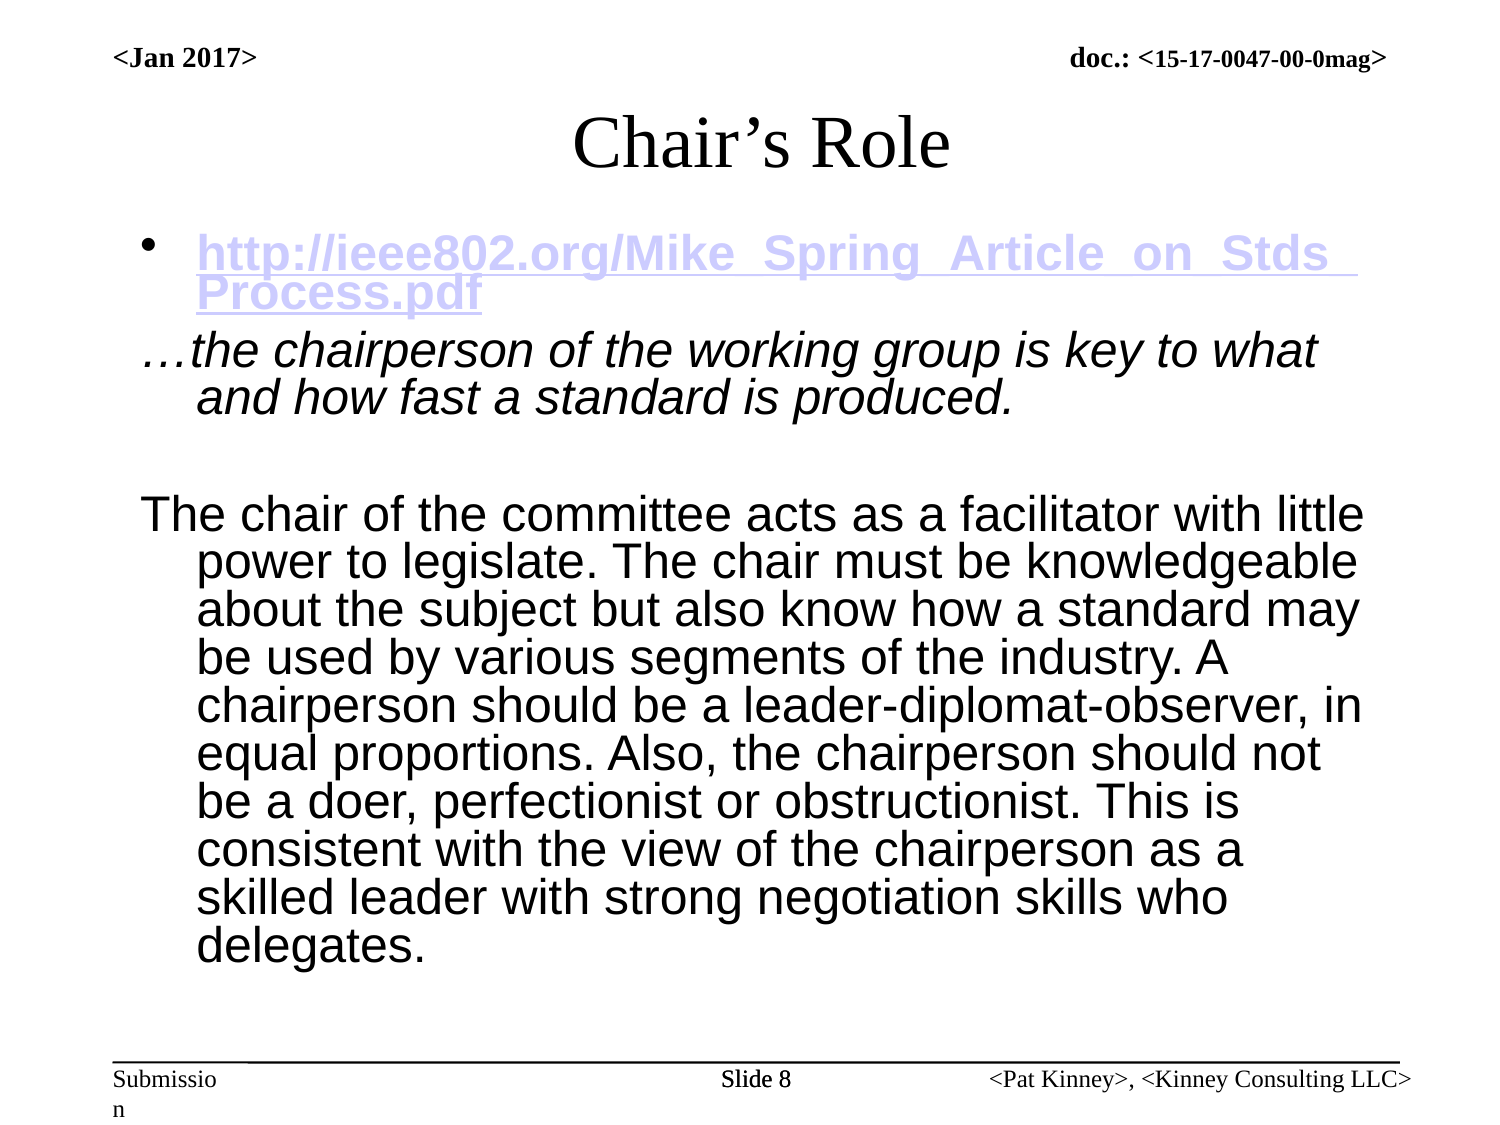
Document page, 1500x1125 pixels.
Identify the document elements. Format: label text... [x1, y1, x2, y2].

title Chair’s Role [125, 75, 1400, 200]
list http://ieee802.org/Mike_Spring_Article_on_Stds_Process.pdf …the chairperson of the working group is key to what and how fast a standard is produced. The chair of the committee acts as a facilitator with little power to legislate. The chair must be knowledgeable about the subject but also know how a standard may be used by various segments of the industry. A chairperson should be a leader-diplomat-observer, in equal proportions. Also, the chairperson should not be a doer, perfectionist or obstructionist. This is consistent with the view of the chairperson as a skilled leader with strong negotiation skills who delegates. [125, 224, 1400, 1025]
footer <Pat Kinney>, <Kinney Consulting LLC> [899, 1061, 1413, 1093]
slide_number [112, 37, 376, 74]
text_box Slide 8 [675, 1062, 838, 1093]
